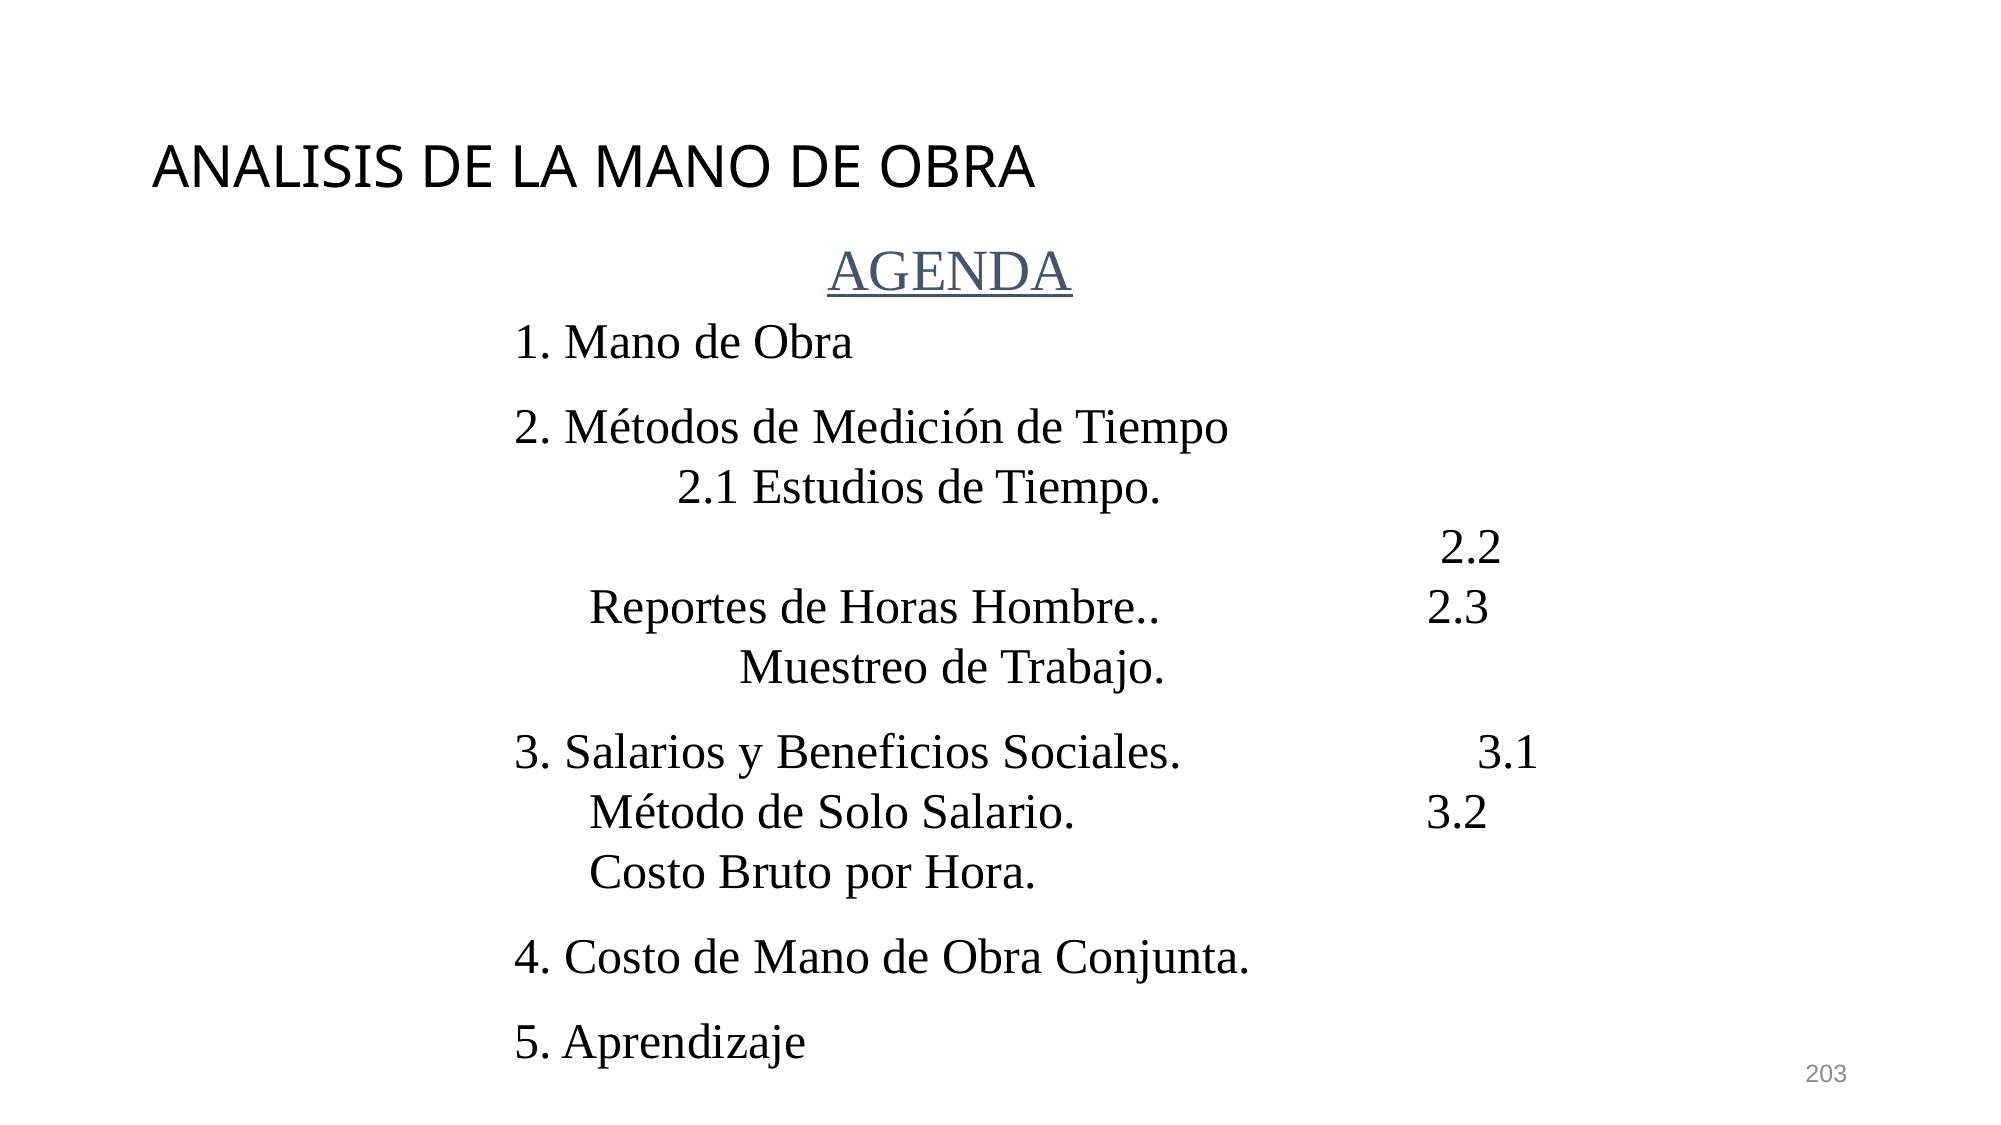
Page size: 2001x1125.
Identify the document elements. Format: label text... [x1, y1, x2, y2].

text_box AGENDA [812, 224, 1100, 301]
slide_number 203 [1575, 1042, 1863, 1103]
title ANALISIS DE LA MANO DE OBRA [137, 59, 1863, 278]
text_box 1. Mano de Obra 2. Métodos de Medición de Tiempo 2.1 Estudios de Tiempo. 2.2 Reportes de Horas Hombre.. 2.3 Muestreo de Trabajo. 3. Salarios y Beneficios Sociales. 3.1 Método de Solo Salario. 3.2 Costo Bruto por Hora. 4. Costo de Mano de Obra Conjunta. 5. Aprendizaje [500, 301, 1575, 1125]
